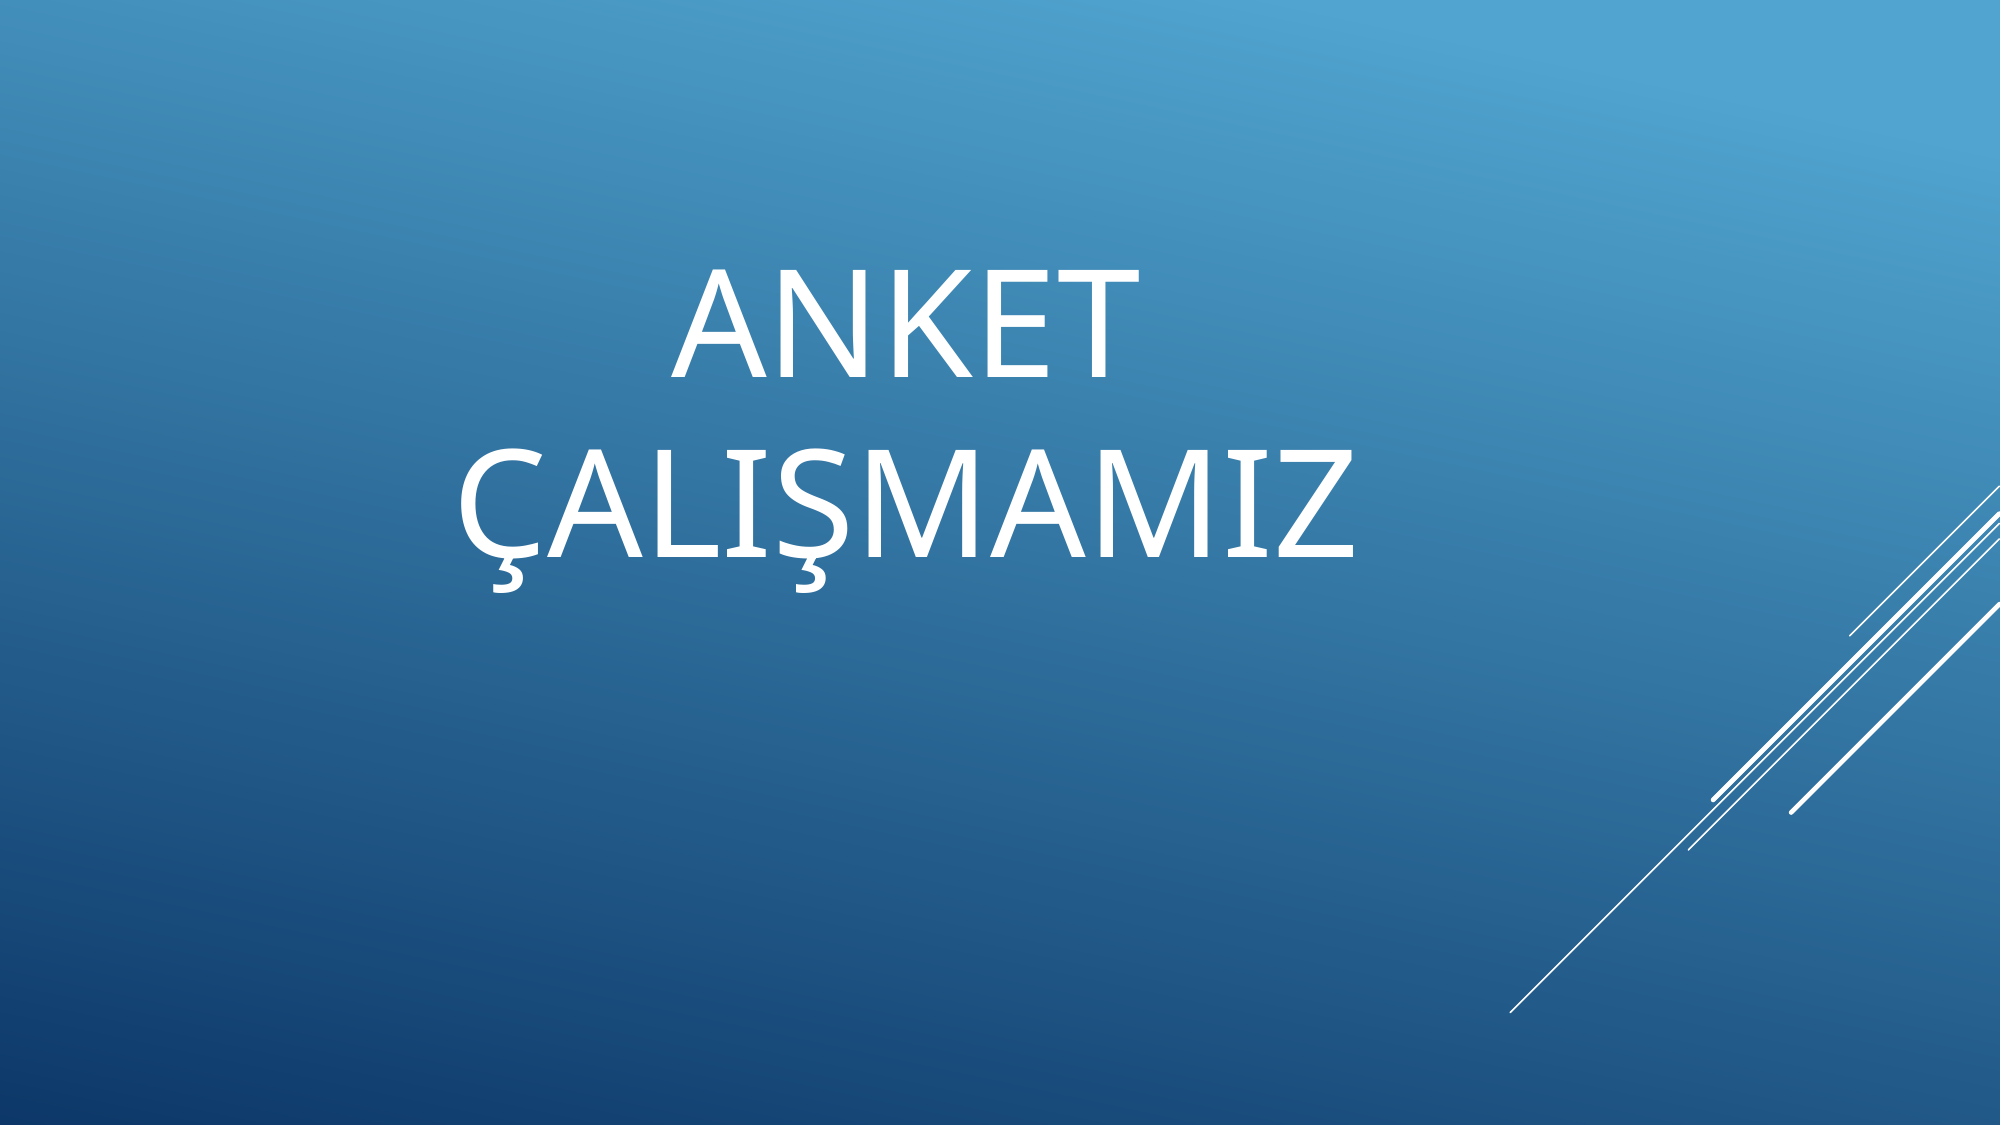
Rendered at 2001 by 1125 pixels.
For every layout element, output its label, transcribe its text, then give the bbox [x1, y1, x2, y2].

list ANKET ÇALIŞMAMIZ [205, 111, 1606, 705]
